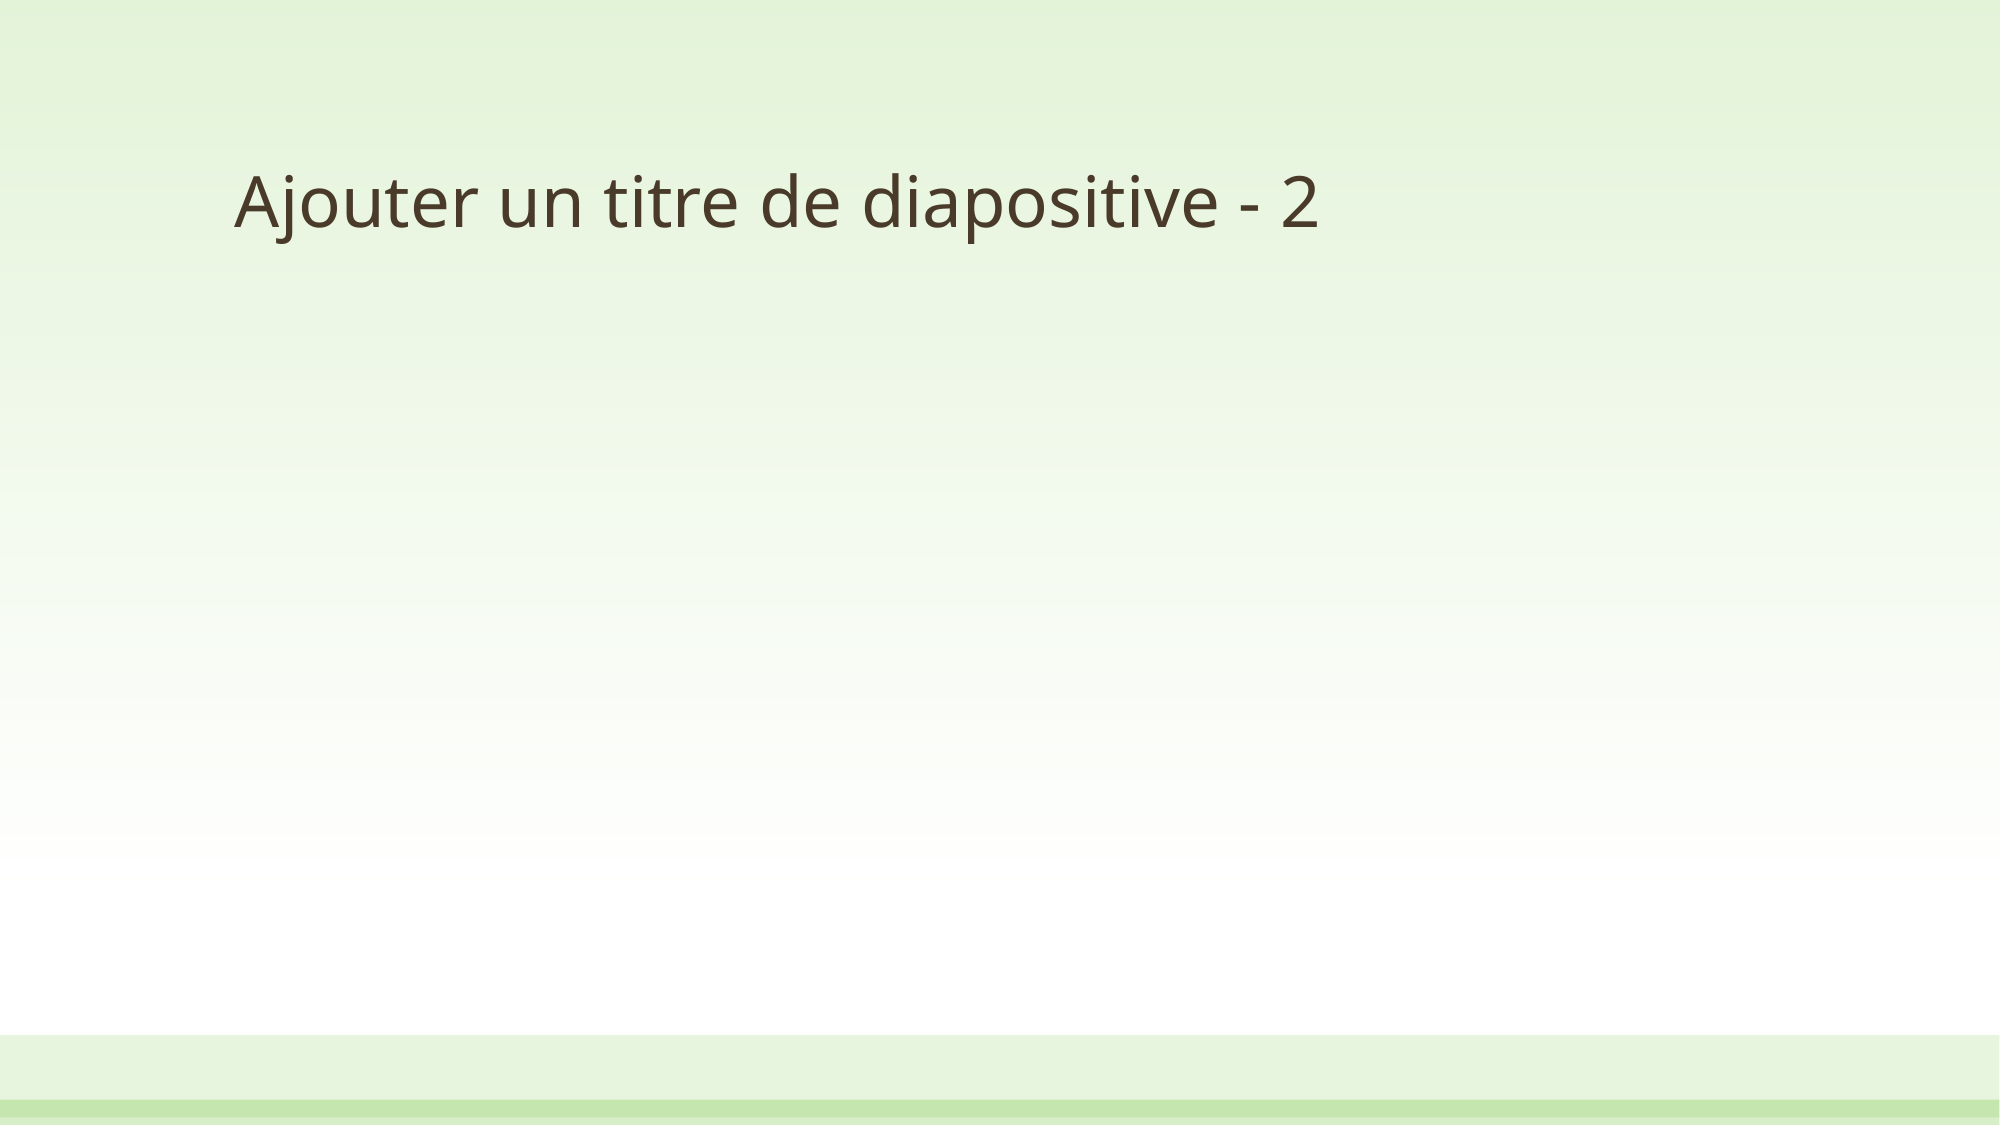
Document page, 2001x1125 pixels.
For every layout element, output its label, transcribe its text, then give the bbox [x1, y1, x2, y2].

title Ajouter un titre de diapositive - 2 [219, 71, 1780, 251]
